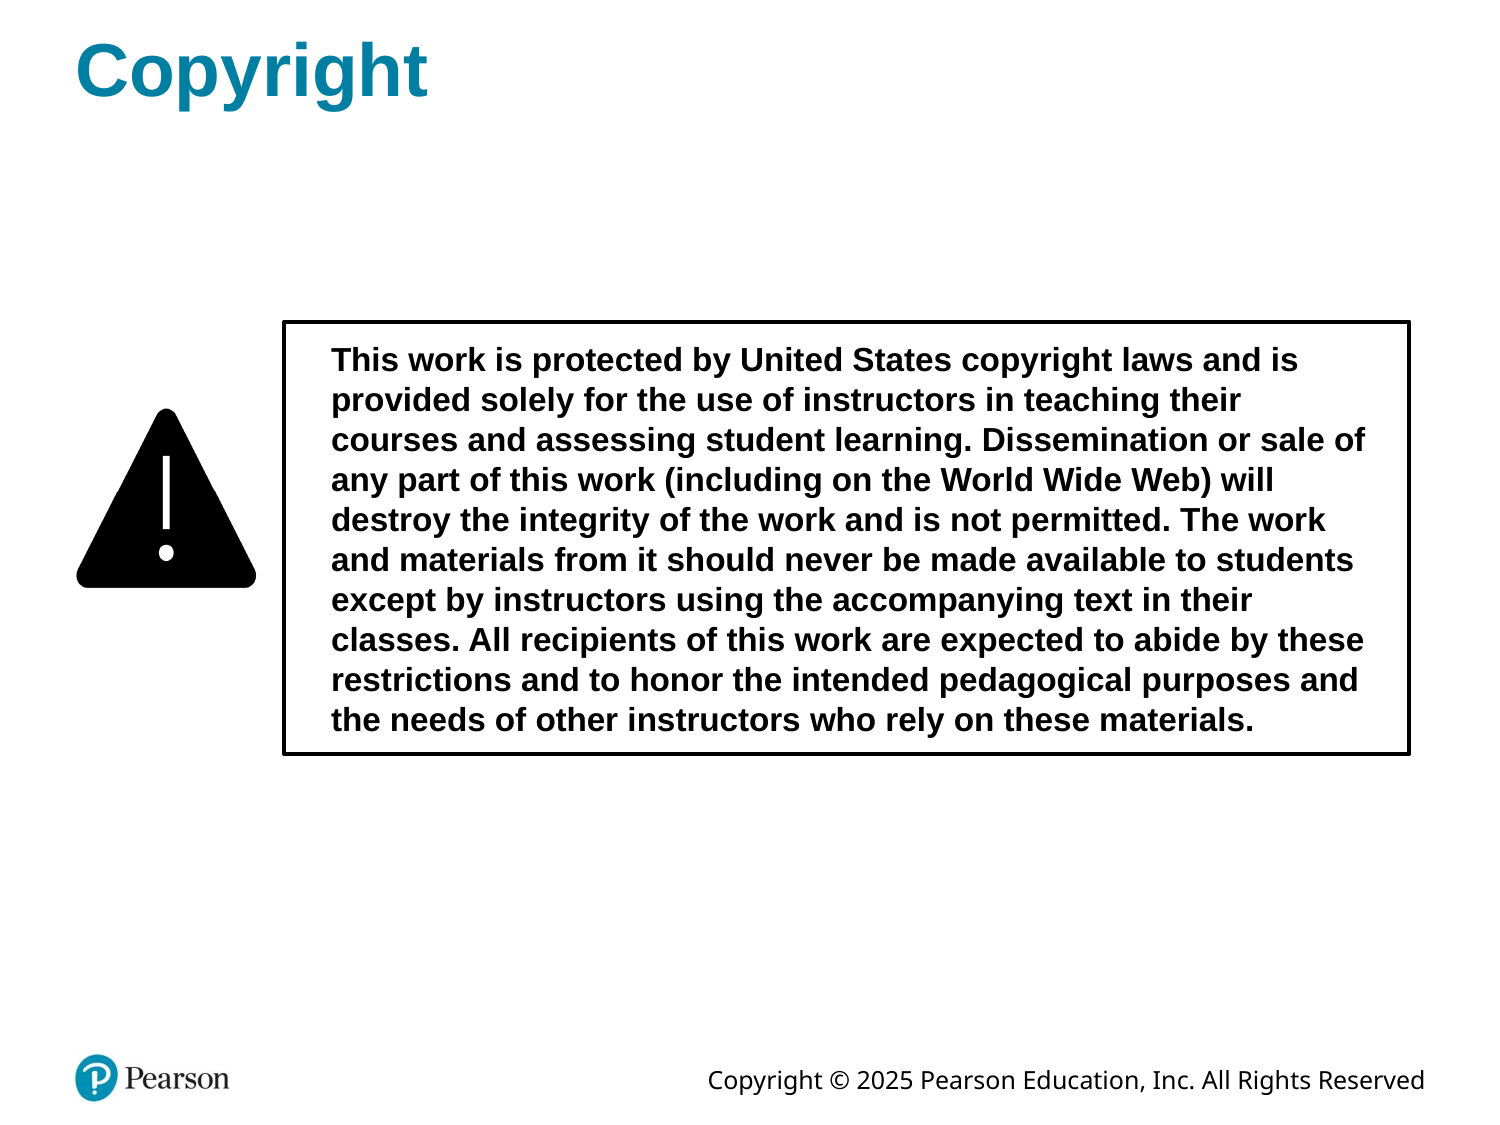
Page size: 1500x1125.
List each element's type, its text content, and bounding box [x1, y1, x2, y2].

text_box This work is protected by United States copyright laws and is provided solely for the use of instructors in teaching their courses and assessing student learning. Dissemination or sale of any part of this work (including on the World Wide Web) will destroy the integrity of the work and is not permitted. The work and materials from it should never be made available to students except by instructors using the accompanying text in their classes. All recipients of this work are expected to abide by these restrictions and to honor the intended pedagogical purposes and the needs of other instructors who rely on these materials. [282, 320, 1411, 756]
picture [69, 388, 264, 607]
picture [74, 1053, 230, 1104]
title Copyright [75, 0, 1425, 115]
